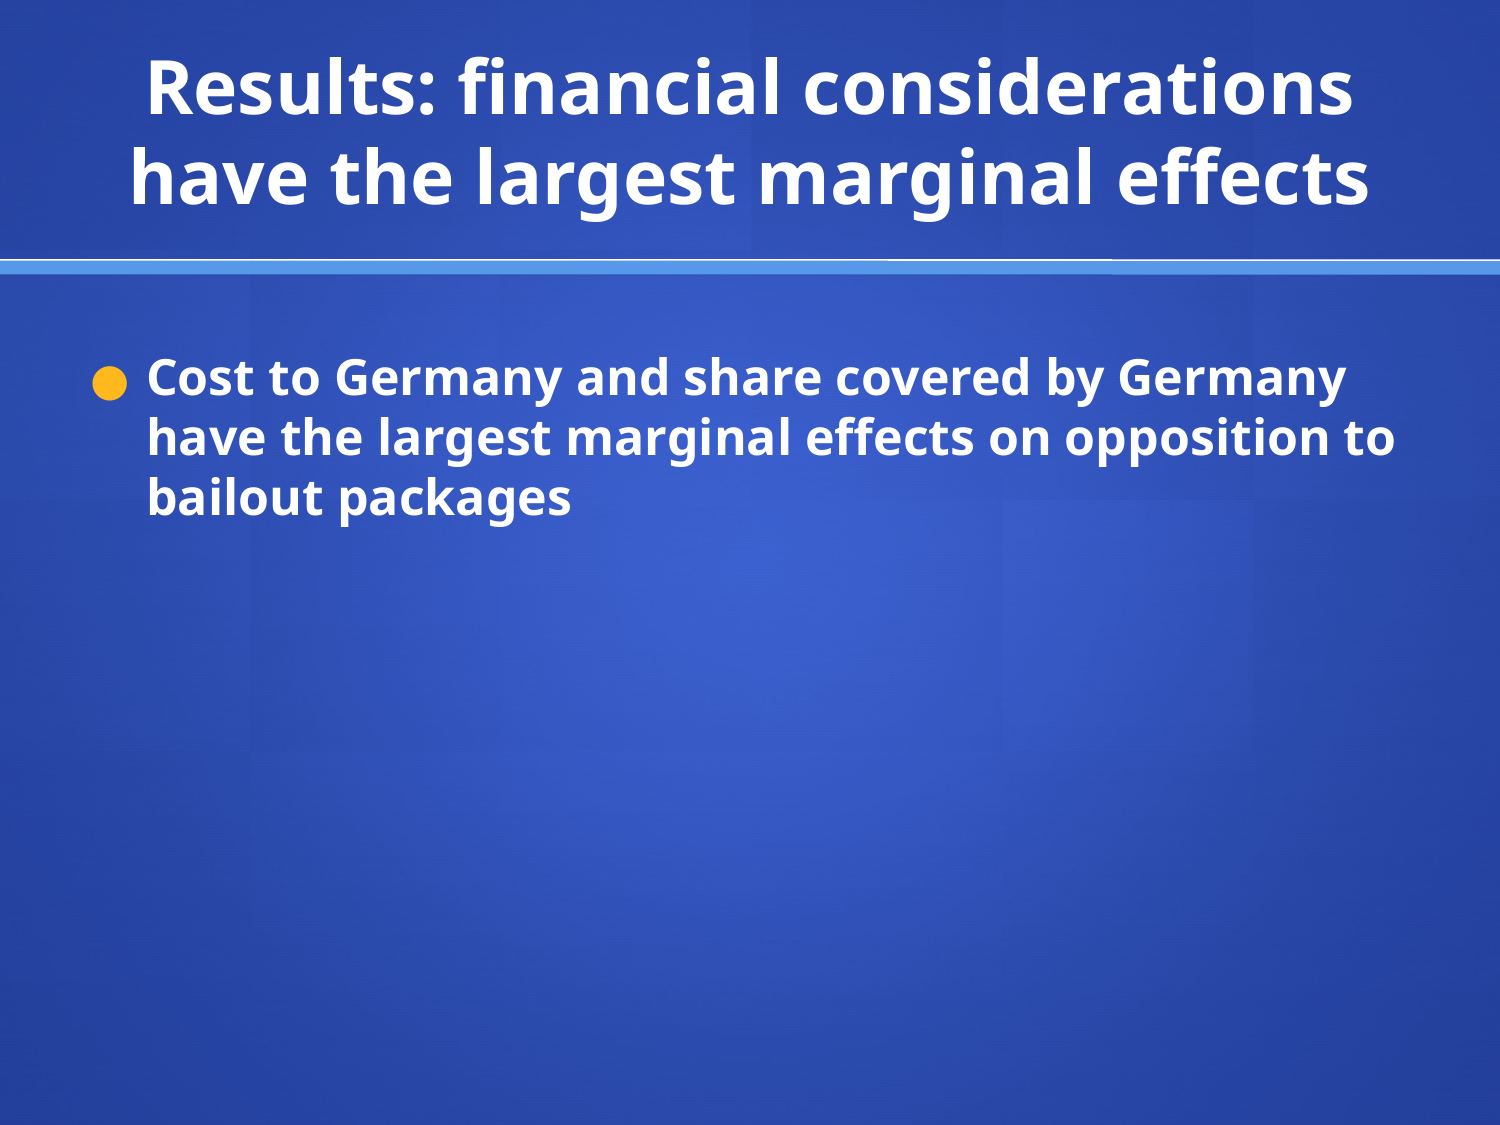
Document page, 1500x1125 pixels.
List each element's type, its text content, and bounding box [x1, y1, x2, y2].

picture [0, 275, 1500, 1125]
title Results: financial considerations have the largest marginal effects [75, 45, 1425, 233]
picture [0, 0, 1500, 259]
list Cost to Germany and share covered by Germany have the largest marginal effects on opposition to bailout packages [75, 337, 1425, 988]
